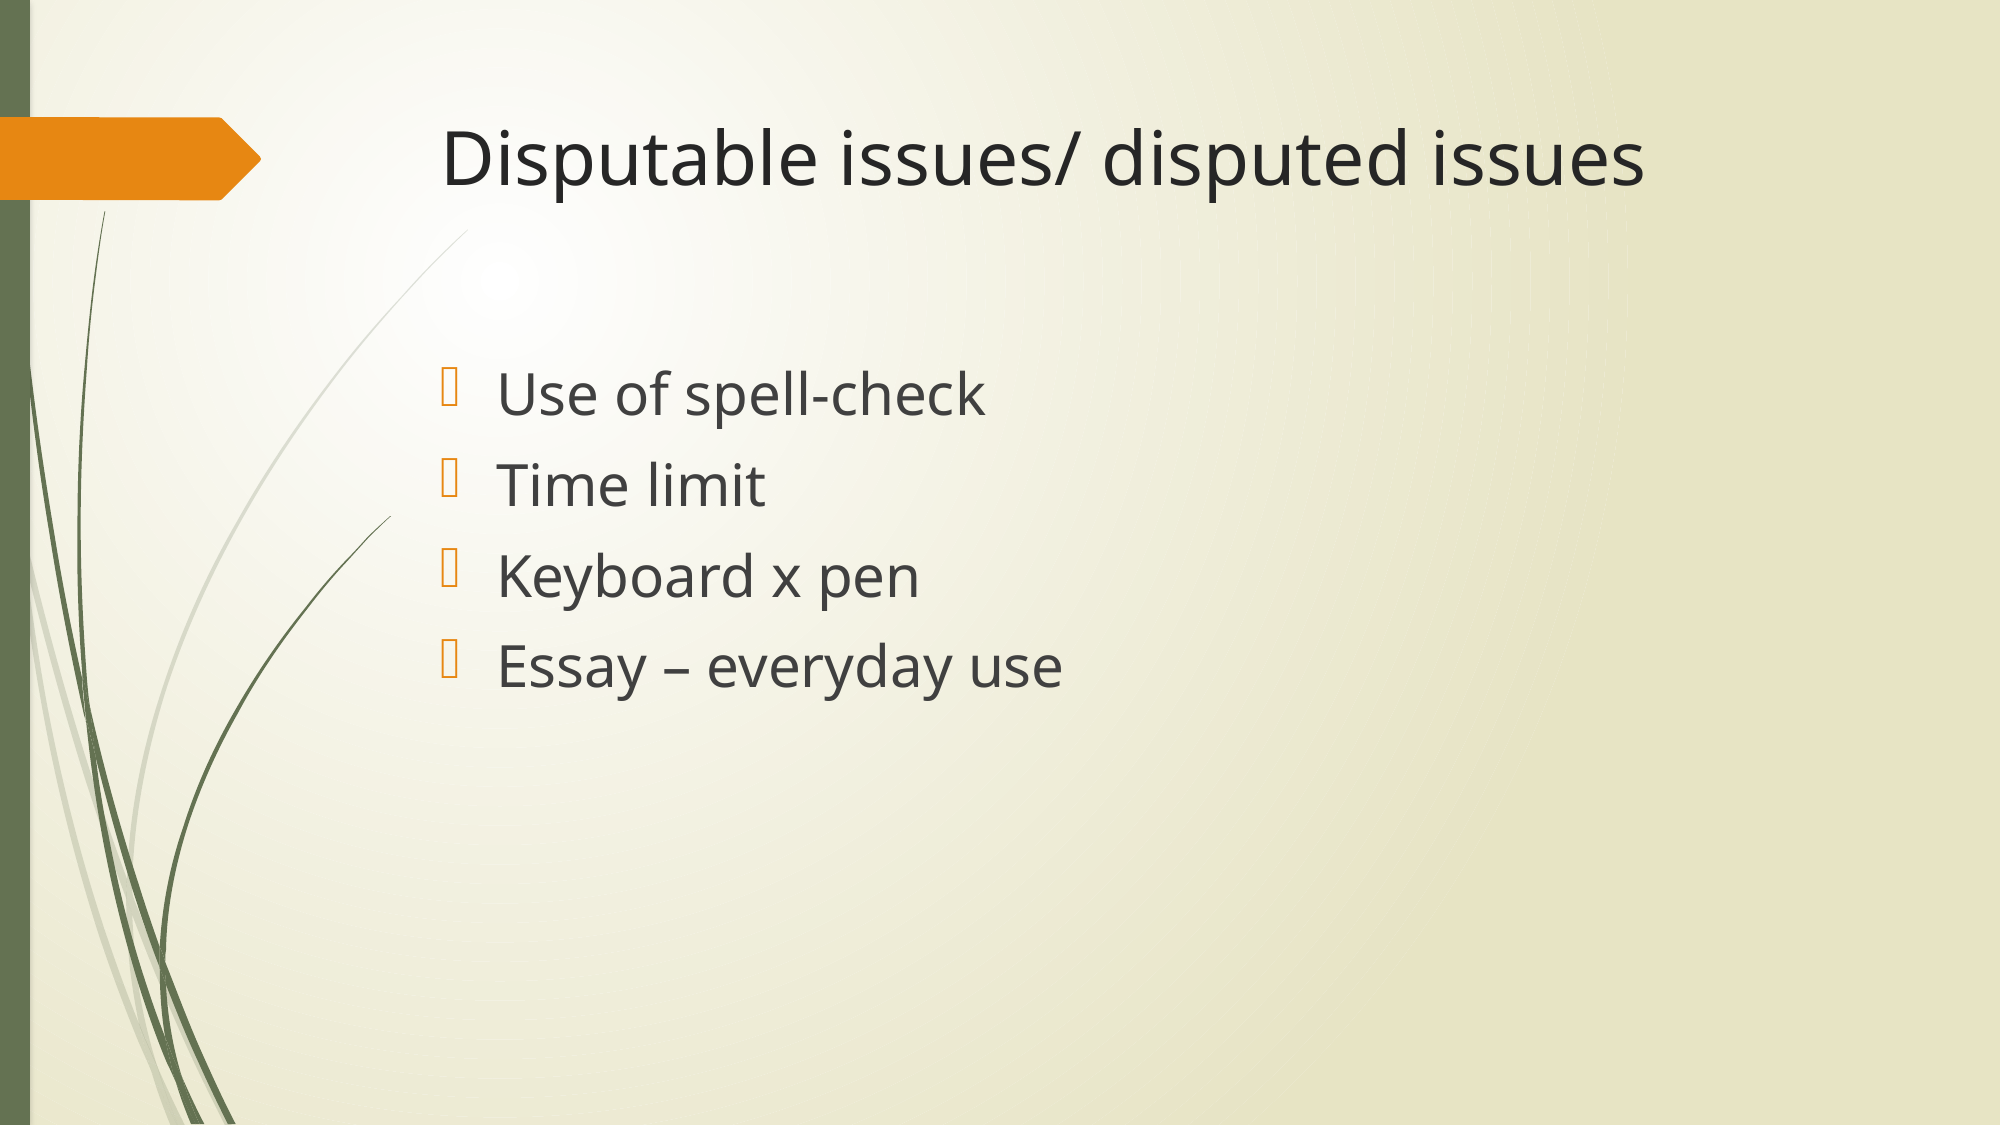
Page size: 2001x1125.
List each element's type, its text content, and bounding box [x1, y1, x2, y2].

list Use of spell-check Time limit Keyboard x pen Essay – everyday use [424, 350, 1888, 970]
title Disputable issues/ disputed issues [425, 102, 1888, 313]
